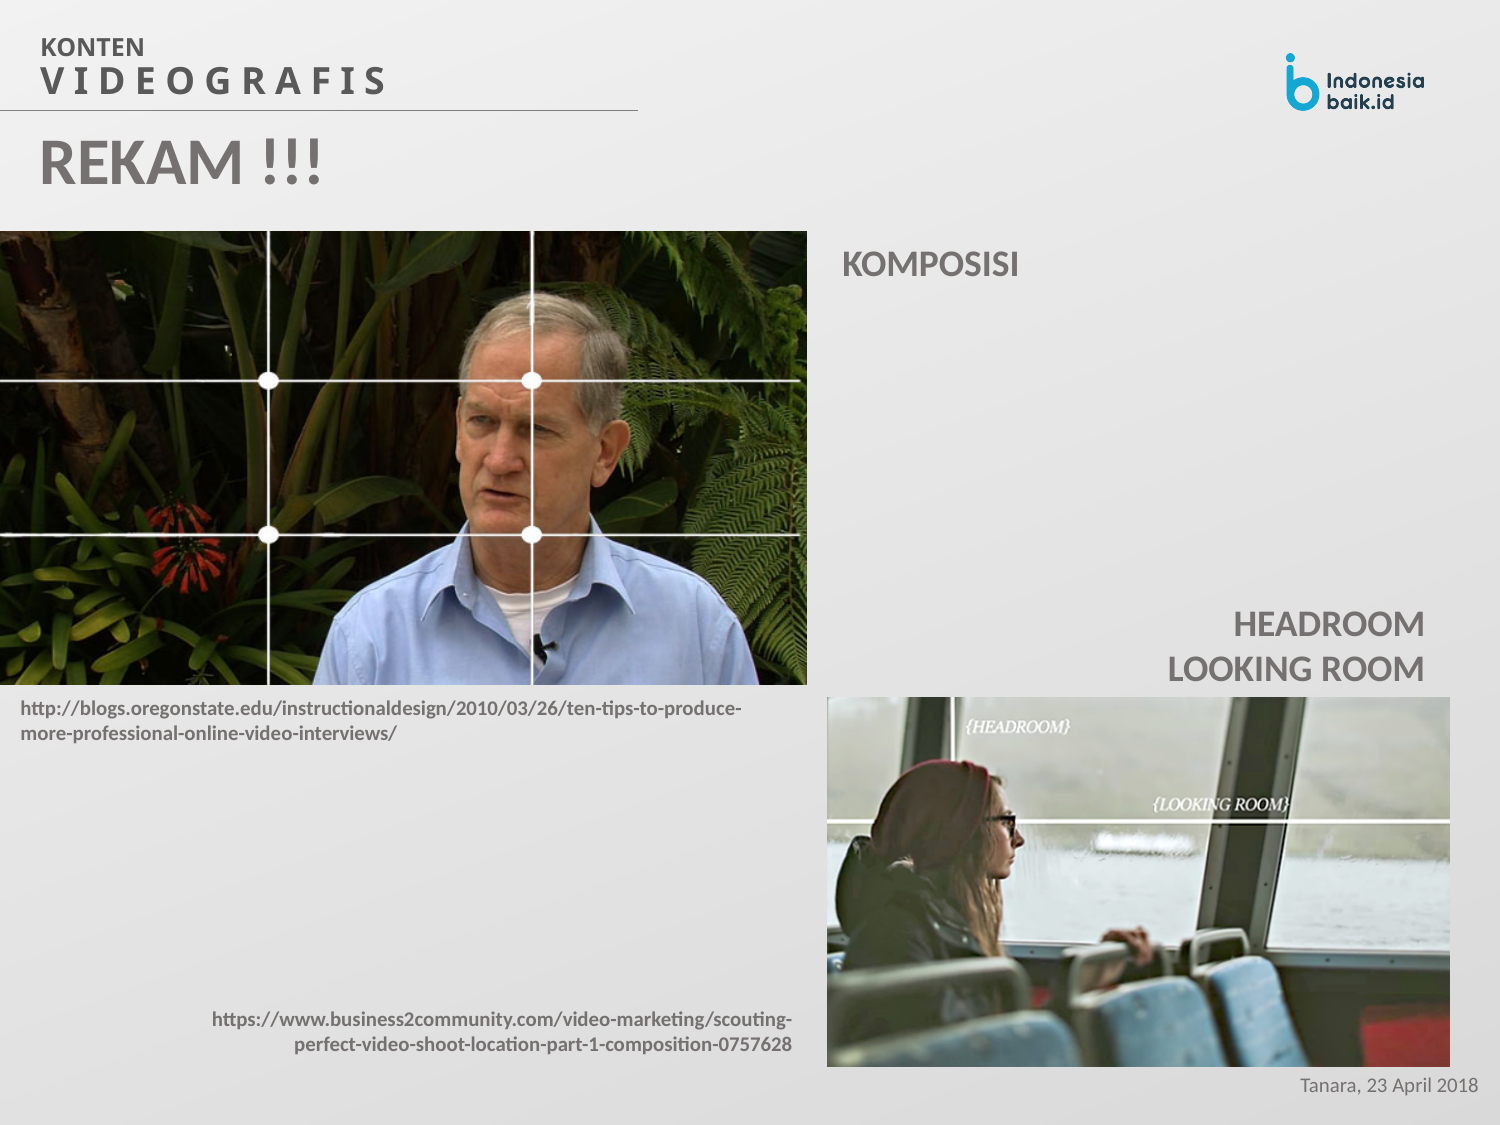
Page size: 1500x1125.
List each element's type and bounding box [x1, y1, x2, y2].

text_box [0, 27, 1497, 1105]
picture [827, 697, 1450, 1067]
picture [0, 231, 807, 685]
